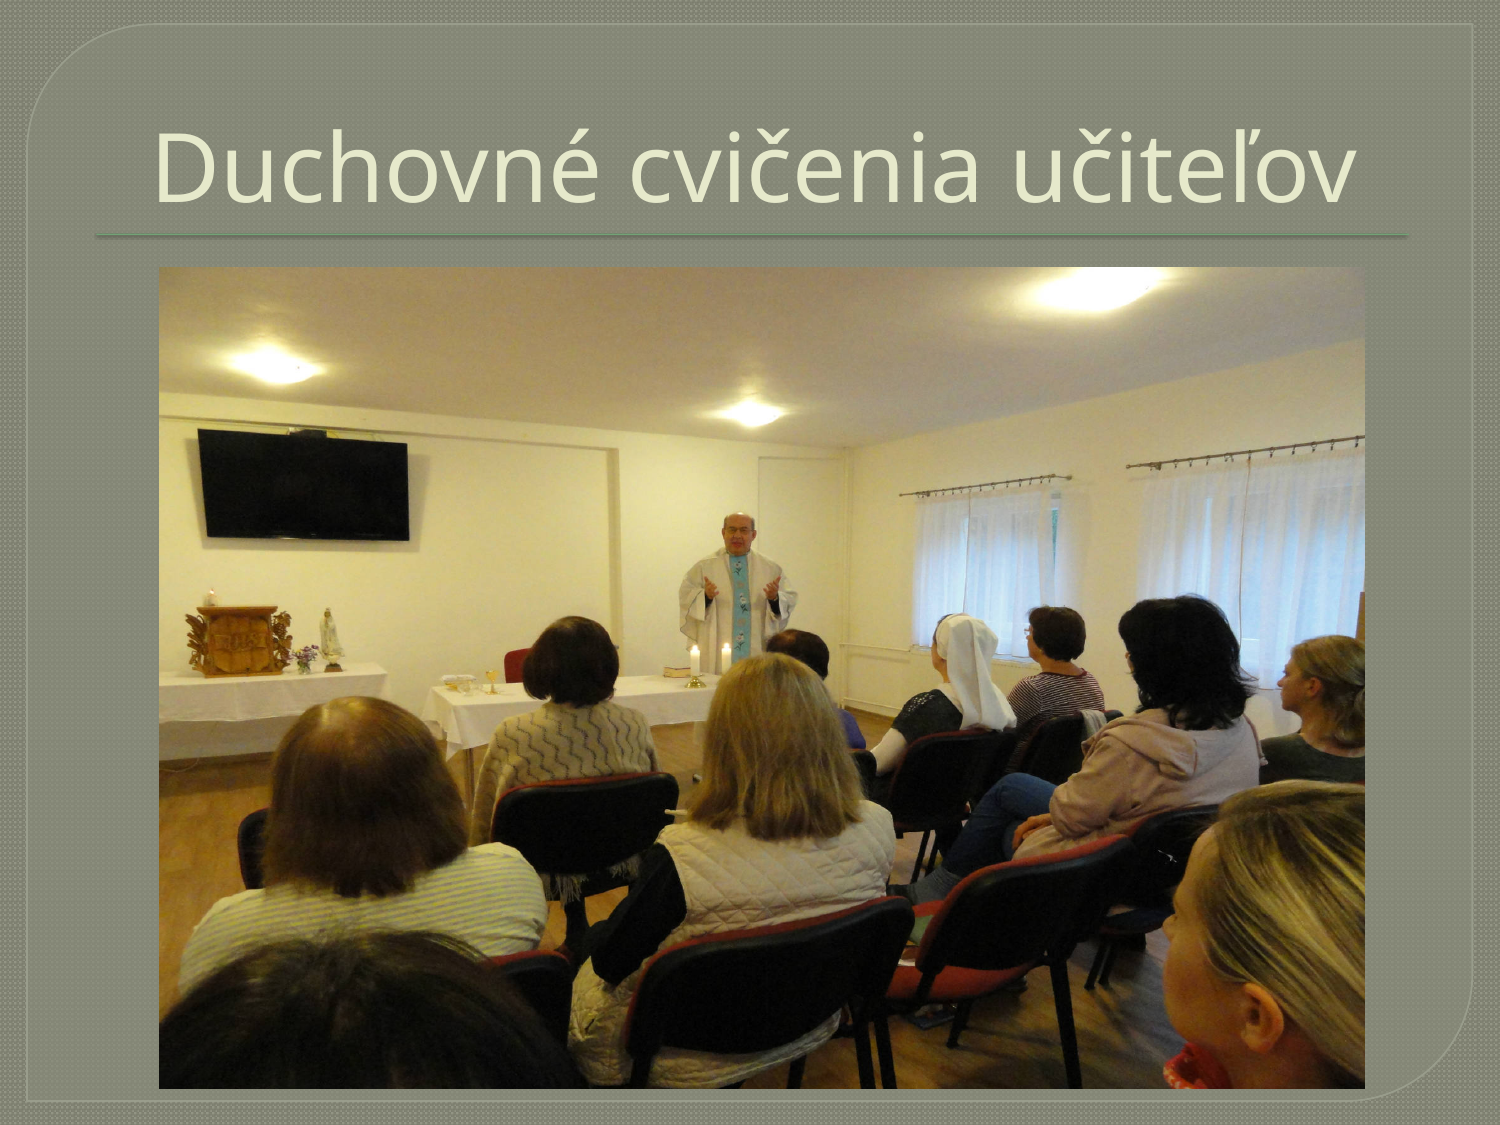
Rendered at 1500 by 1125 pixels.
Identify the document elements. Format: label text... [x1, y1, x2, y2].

picture [159, 266, 1365, 1089]
title Duchovné cvičenia učiteľov [75, 41, 1425, 230]
